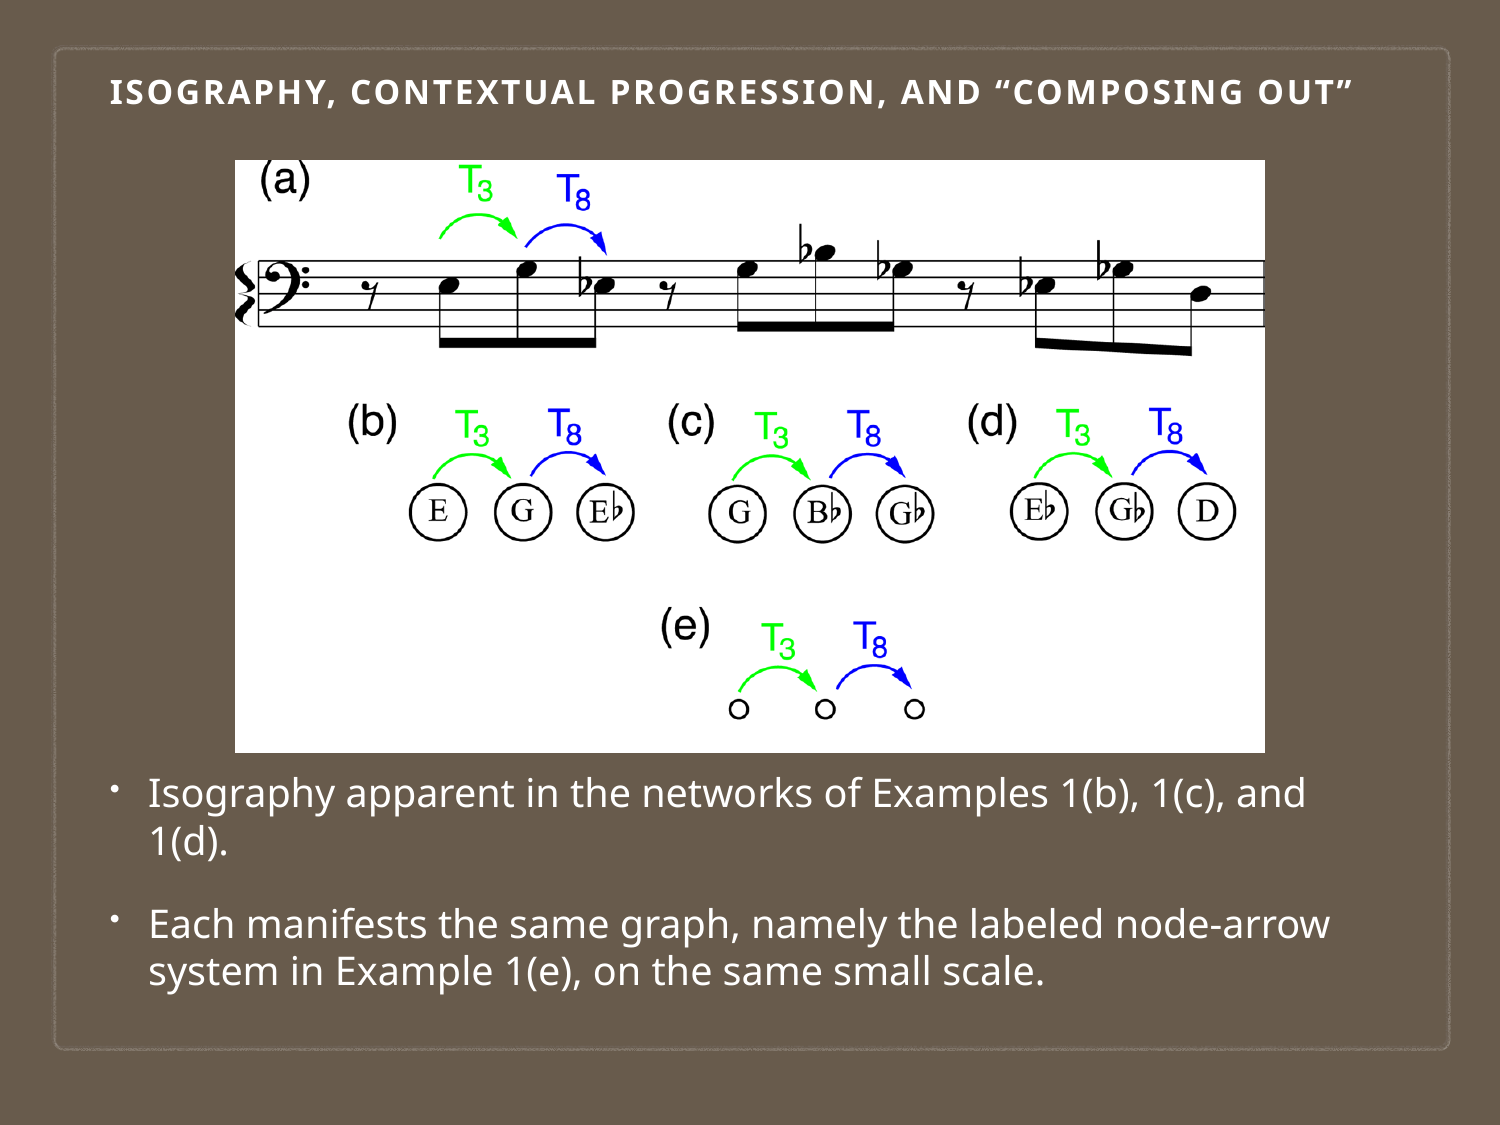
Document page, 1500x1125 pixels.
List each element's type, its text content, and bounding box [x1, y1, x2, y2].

picture [234, 160, 1266, 753]
list Isography apparent in the networks of Examples 1(b), 1(c), and 1(d). Each manifests the same graph, namely the labeled node-arrow system in Example 1(e), on the same small scale. [103, 760, 1397, 1002]
title Isography, Contextual Progression, and “Composing out” [103, 72, 1397, 187]
